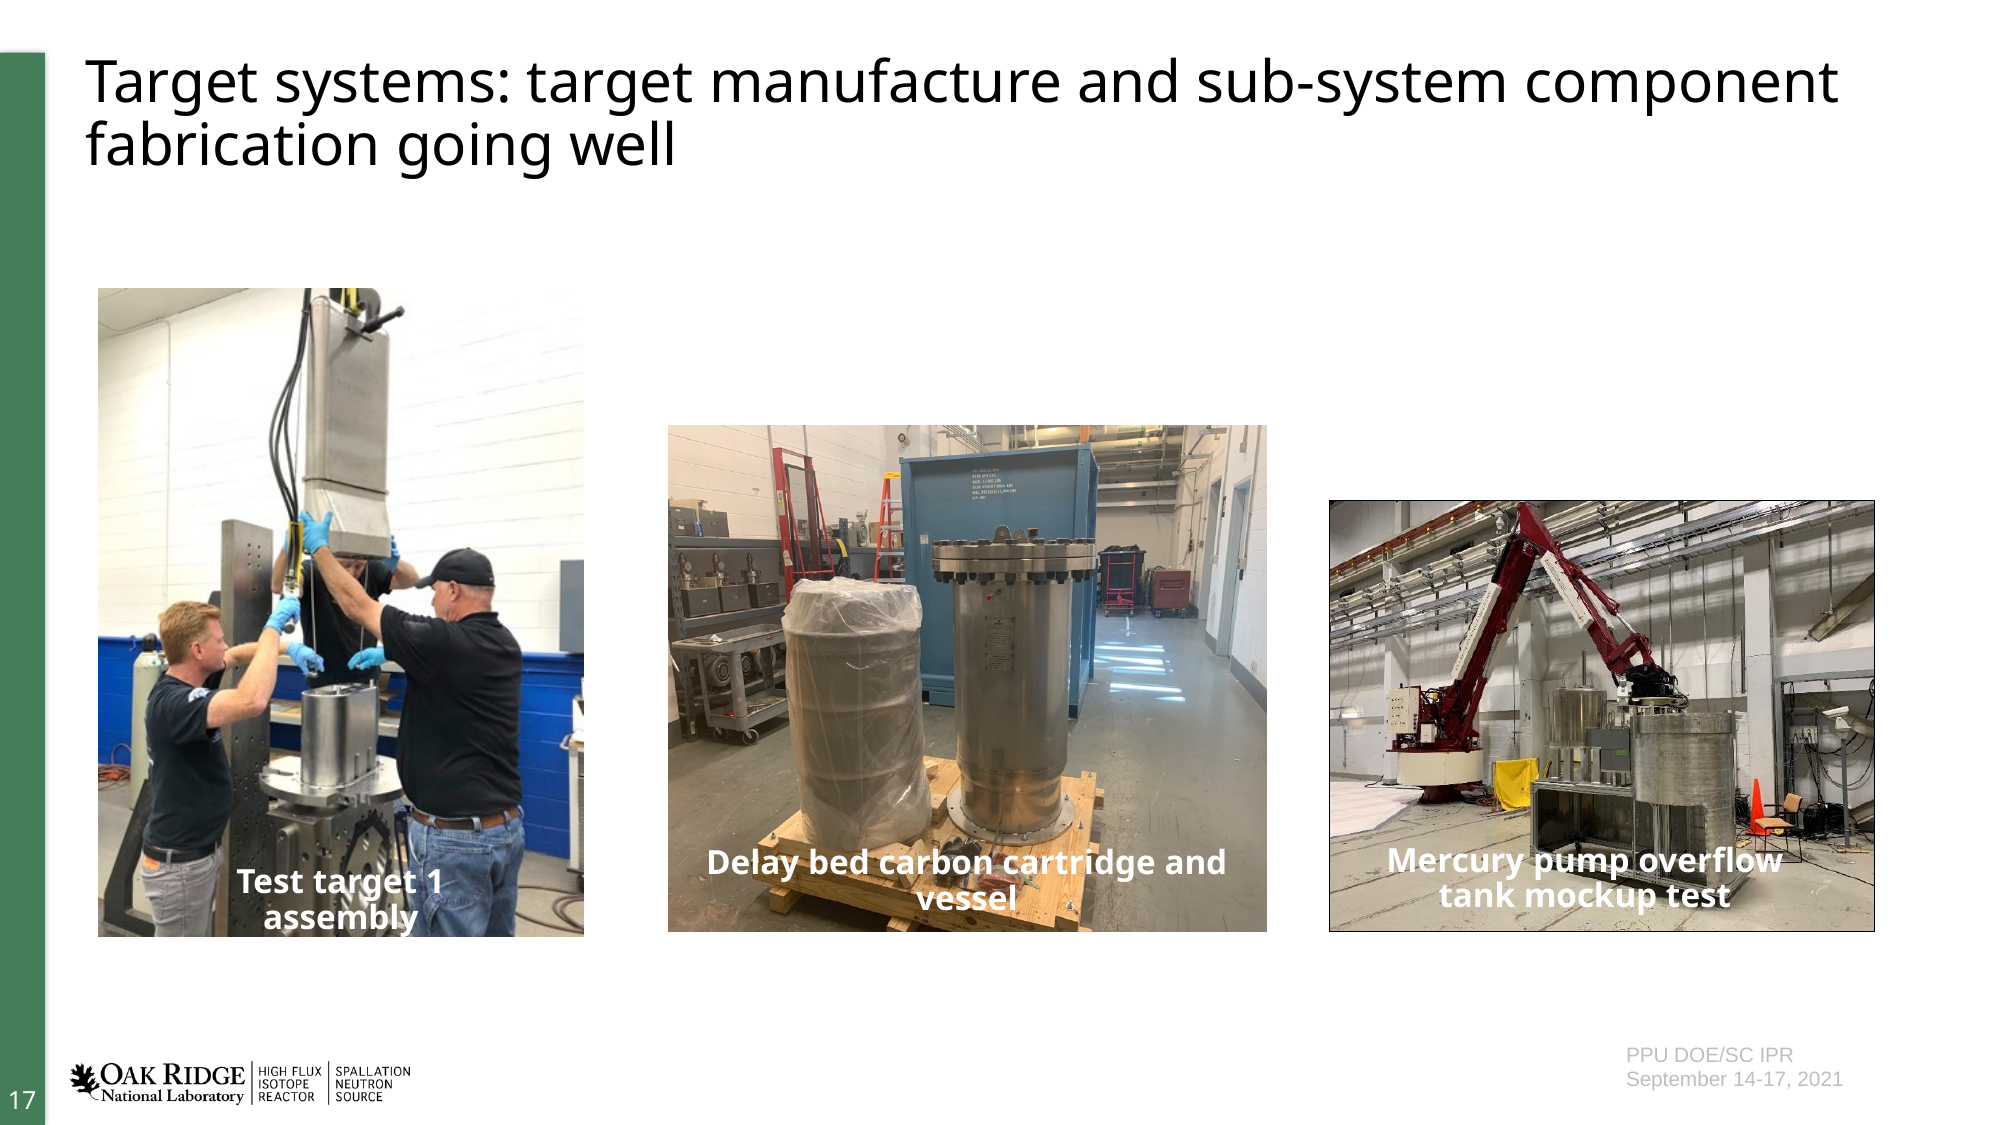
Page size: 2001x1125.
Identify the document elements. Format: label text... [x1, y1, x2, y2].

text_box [1329, 500, 1875, 932]
picture [97, 288, 584, 937]
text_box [653, 425, 1281, 932]
title Target systems: target manufacture and sub-system component fabrication going well [70, 44, 1946, 188]
picture [66, 1058, 413, 1108]
